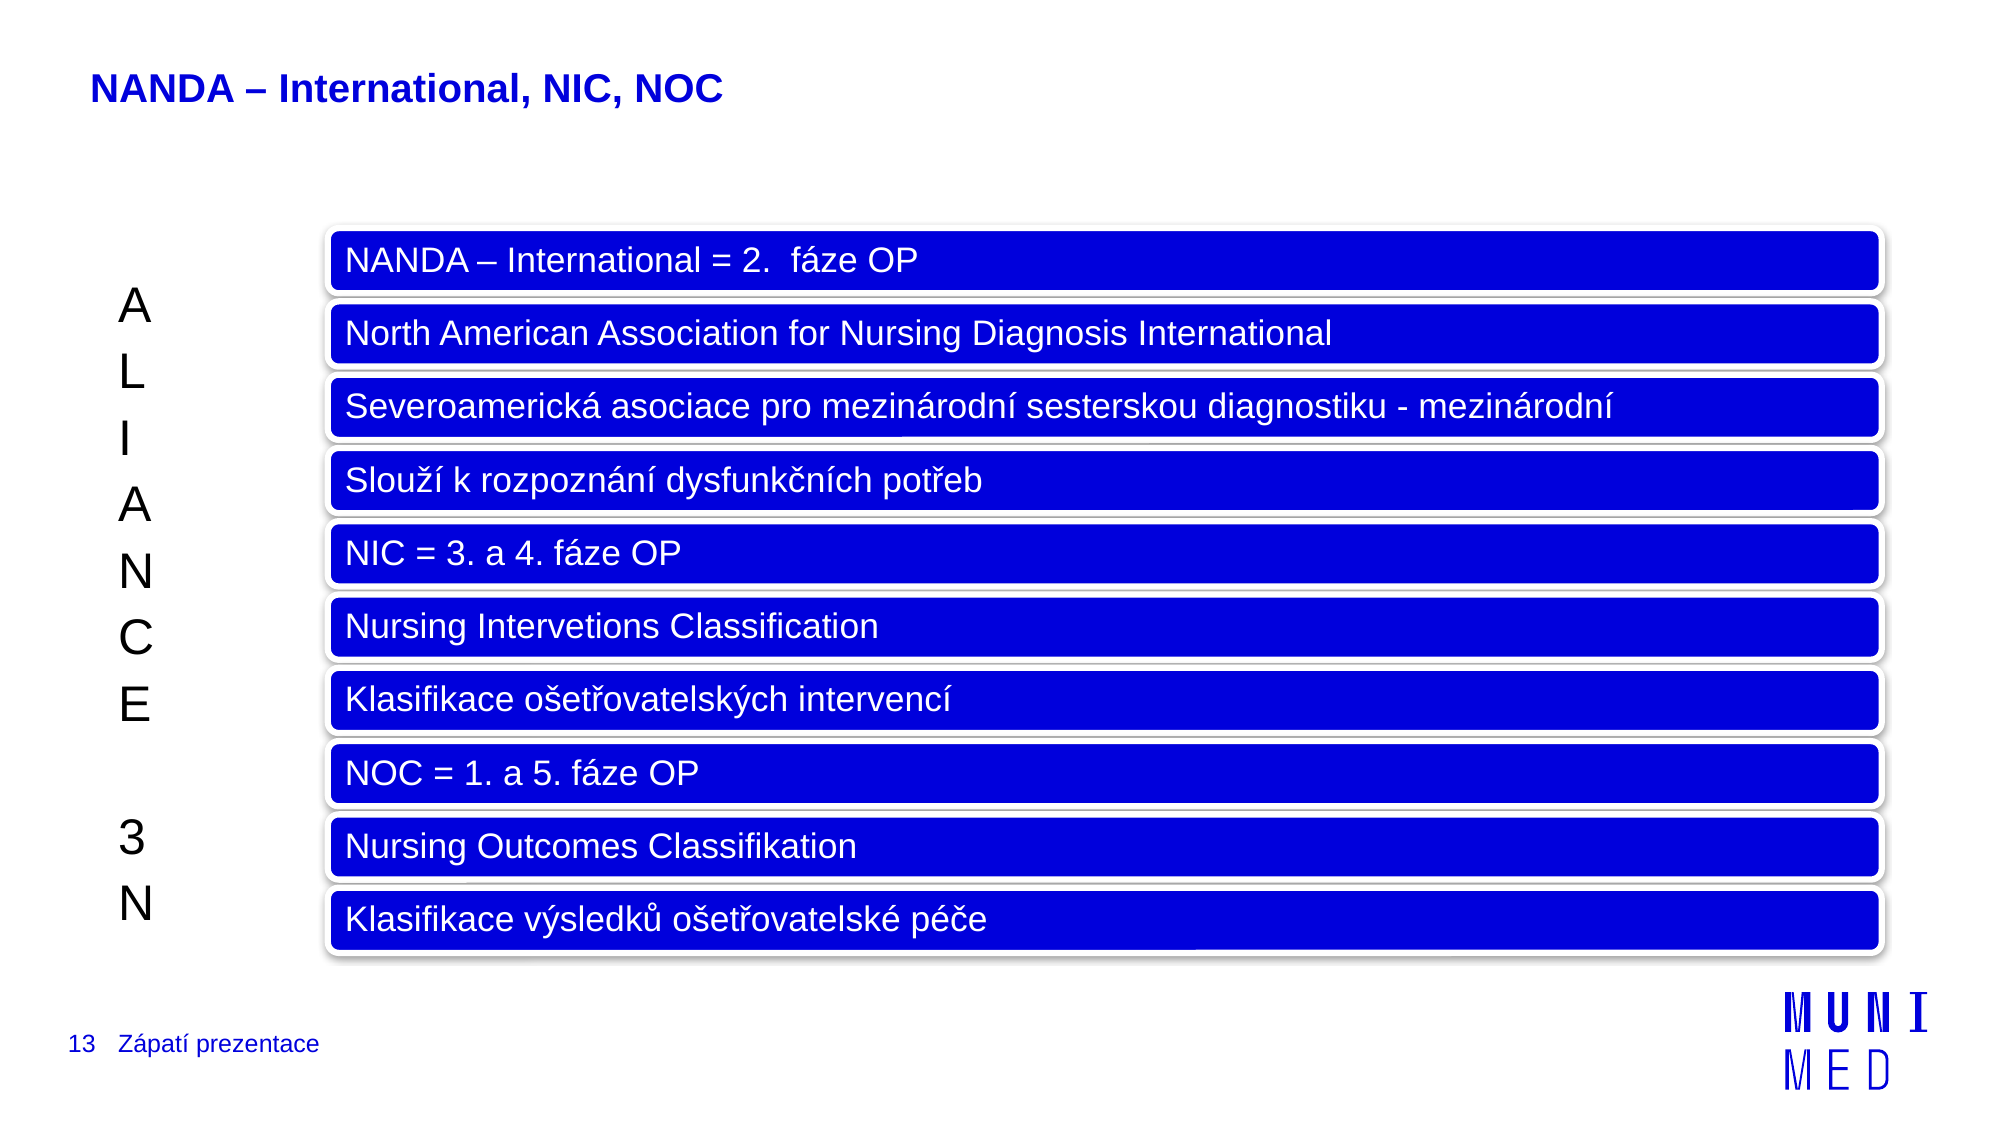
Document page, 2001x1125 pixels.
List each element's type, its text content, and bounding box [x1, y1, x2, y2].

title NANDA – International, NIC, NOC [90, 37, 1855, 112]
footer Zápatí prezentace [118, 1021, 1418, 1063]
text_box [327, 222, 1882, 959]
slide_number 13 [67, 1021, 110, 1063]
text_box A L I A N C E 3 N [118, 279, 322, 959]
